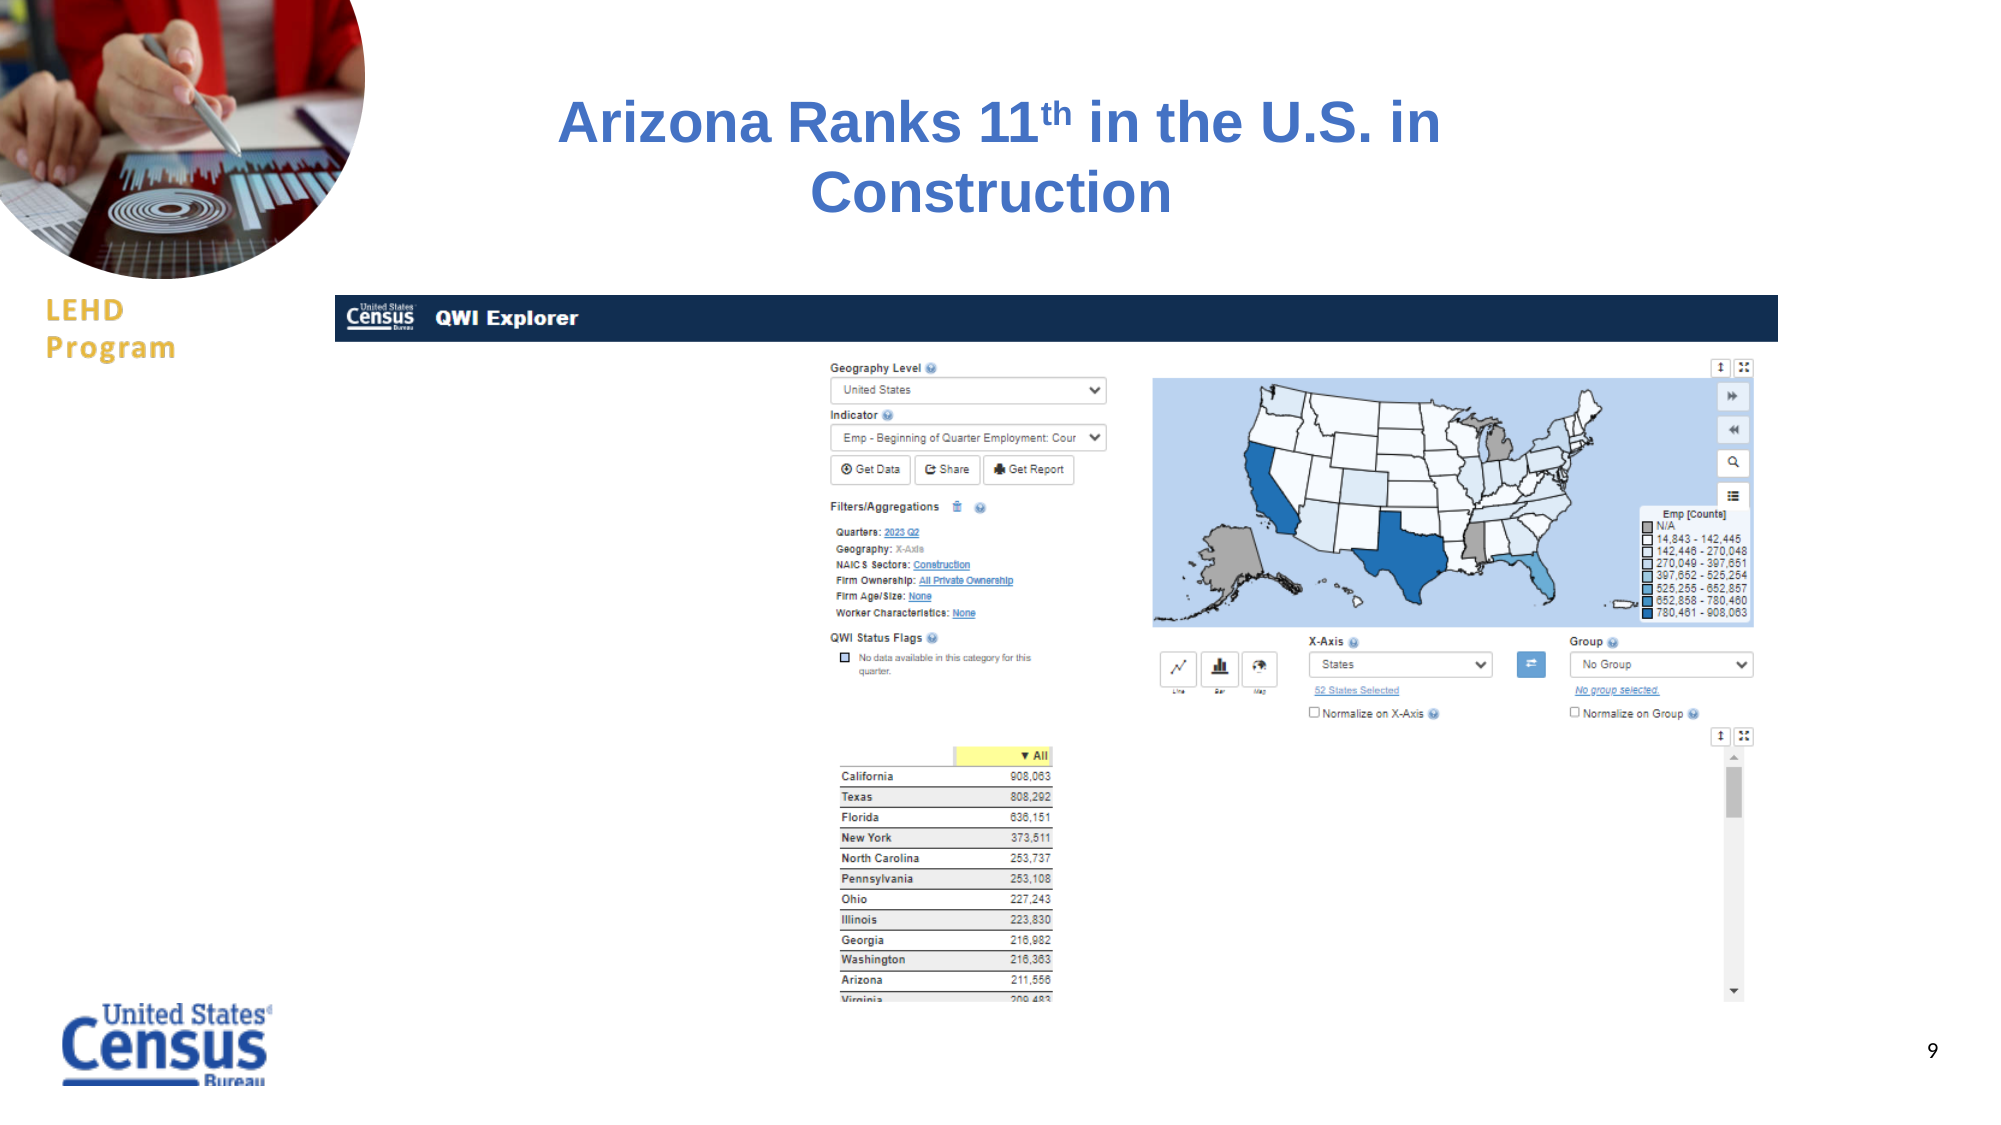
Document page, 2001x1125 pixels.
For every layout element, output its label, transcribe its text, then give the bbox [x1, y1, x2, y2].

picture [335, 295, 1778, 1014]
picture [0, 0, 365, 450]
text_box Arizona Ranks 11th in the U.S. in Construction [372, 76, 1628, 232]
